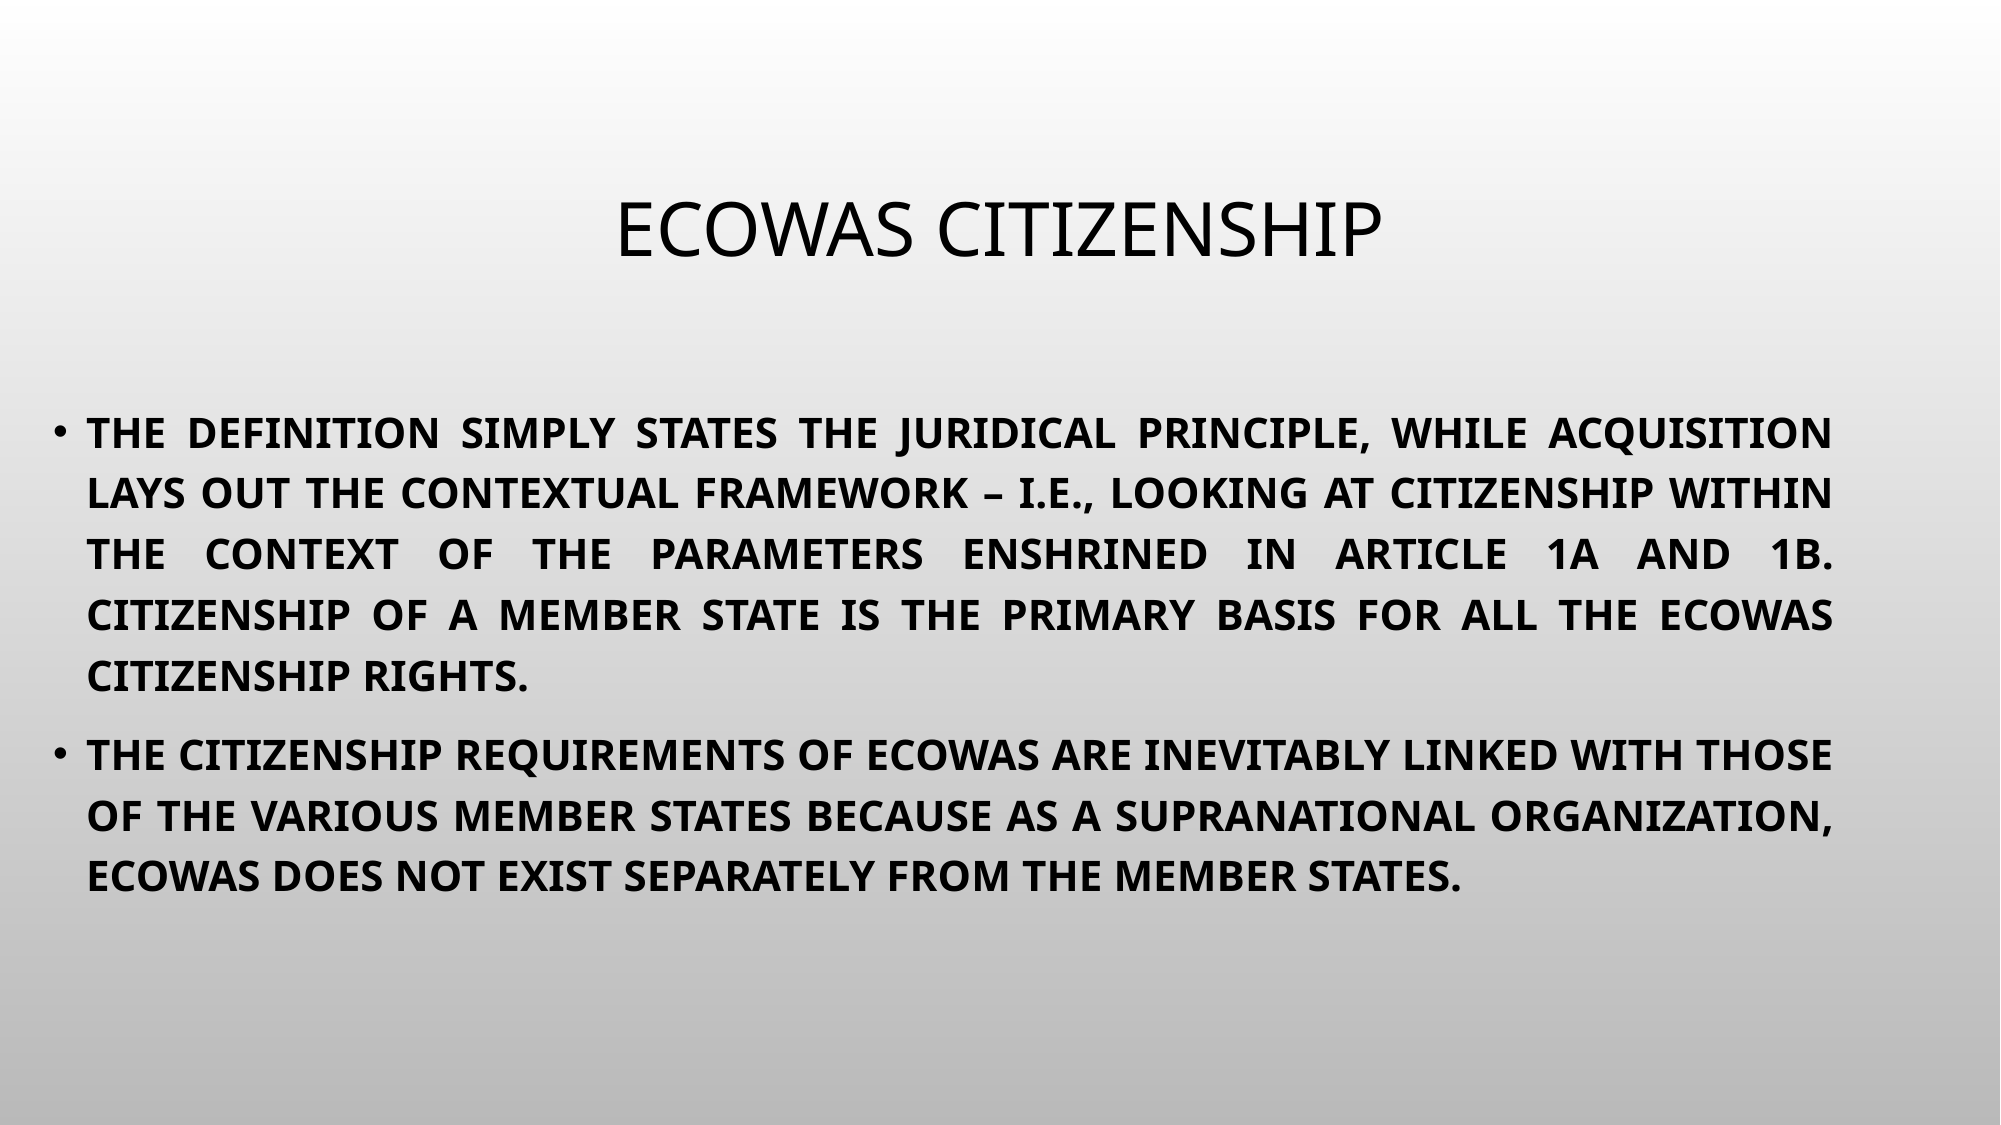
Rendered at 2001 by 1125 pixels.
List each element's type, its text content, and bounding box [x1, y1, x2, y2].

list The definition simply states the juridical principle, while acquisition lays out the contextual framework – i.e., looking at citizenship within the context of the parameters enshrined in Article 1a and 1b. Citizenship of a Member State is the primary basis for all the ECOWAS citizenship rights. The citizenship requirements of ECOWAS are inevitably linked with those of the various Member States because as a supranational organization, ECOWAS does not exist separately from the Member States. [38, 388, 1850, 950]
title Ecowas citizenship [149, 101, 1851, 364]
